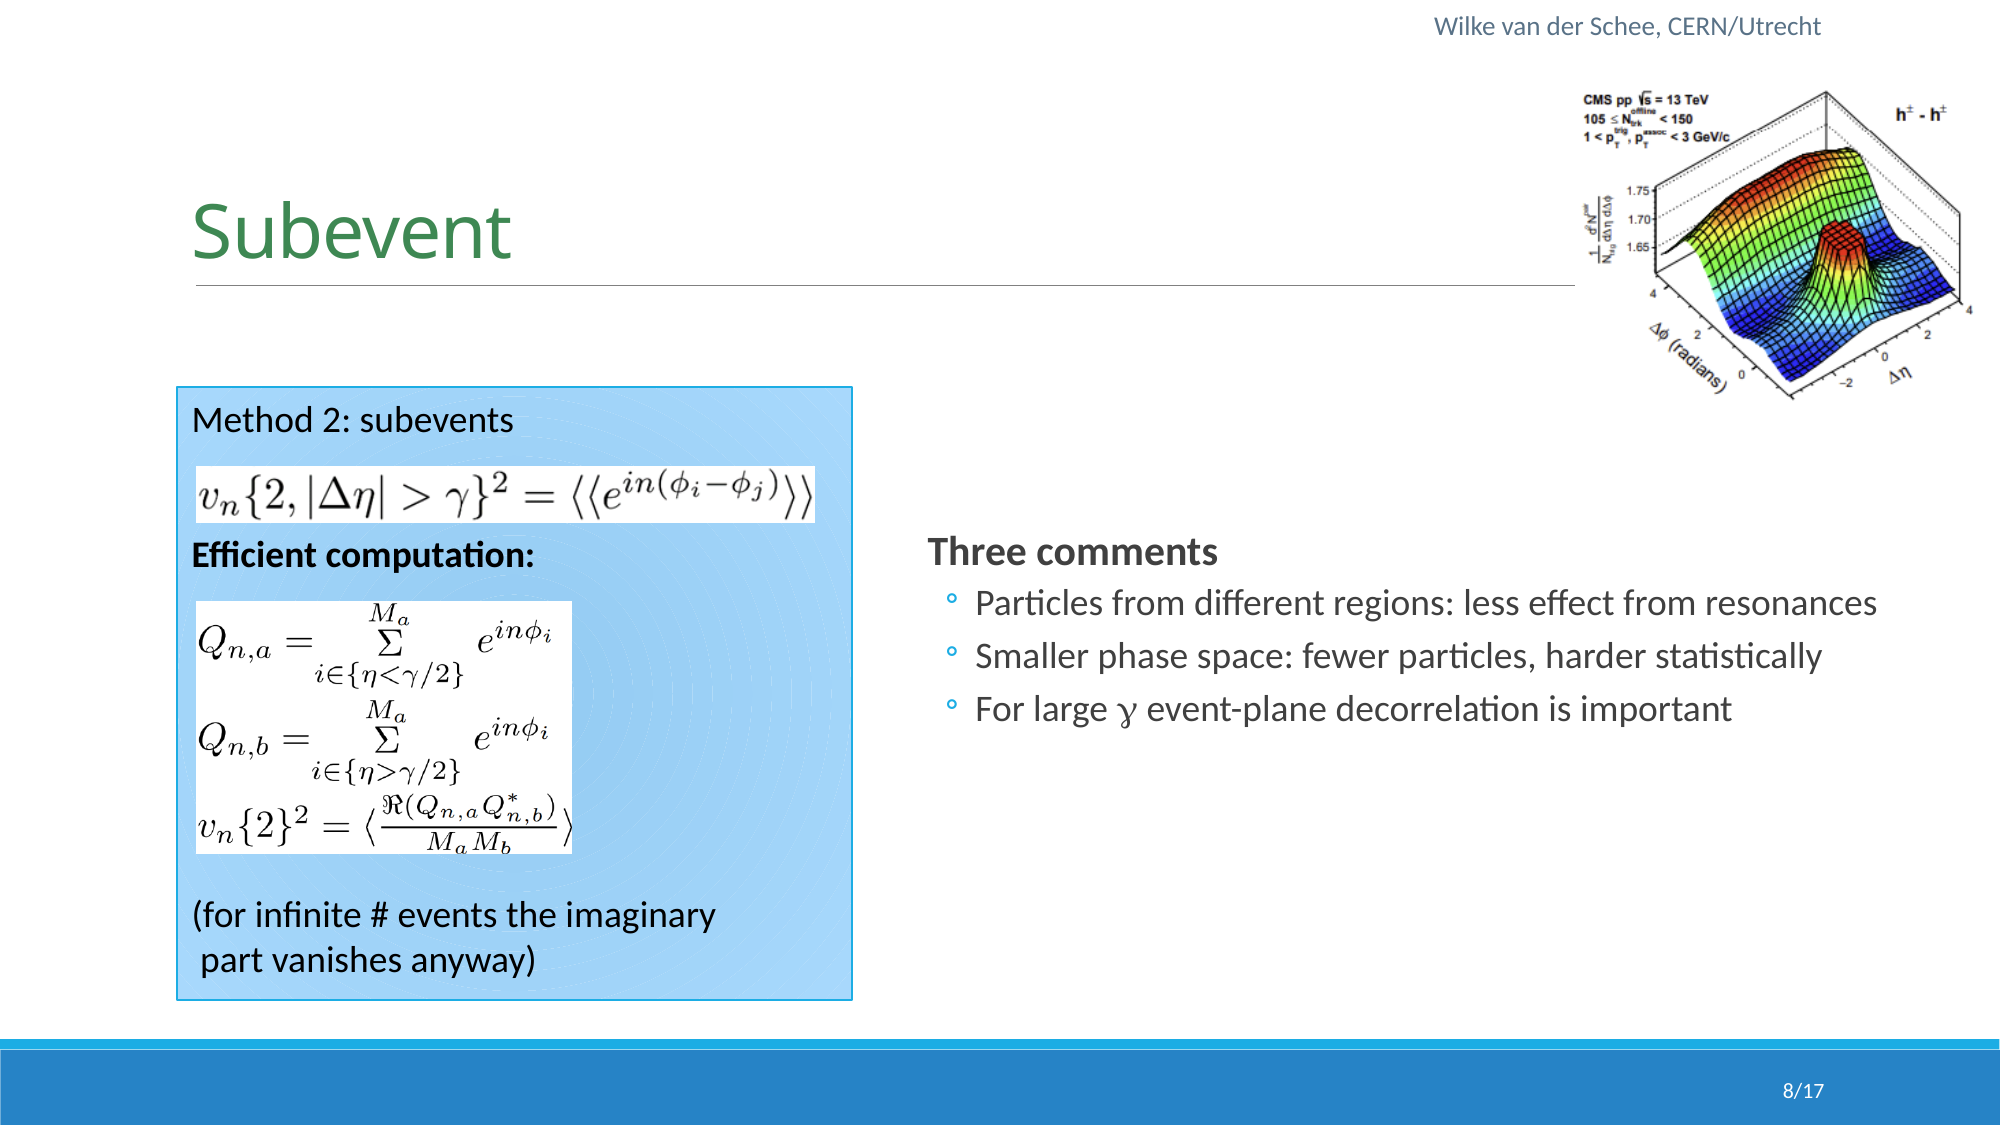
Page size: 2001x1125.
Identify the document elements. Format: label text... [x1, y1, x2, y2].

text_box Method 2: subevents Efficient computation: (for infinite # events the imaginary part vanishes anyway) [176, 386, 853, 1001]
picture [1574, 83, 1978, 405]
slide_number 8/17 [1624, 1059, 1840, 1120]
title Subevent [176, 68, 1840, 282]
text_box Three comments Particles from different regions: less effect from resonances Smaller phase space: fewer particles, harder statistically For large g event-plane decorrelation is important [912, 522, 1950, 918]
picture [196, 601, 572, 855]
text_box Wilke van der Schee, CERN/Utrecht [1419, 0, 1837, 49]
picture [196, 466, 815, 523]
